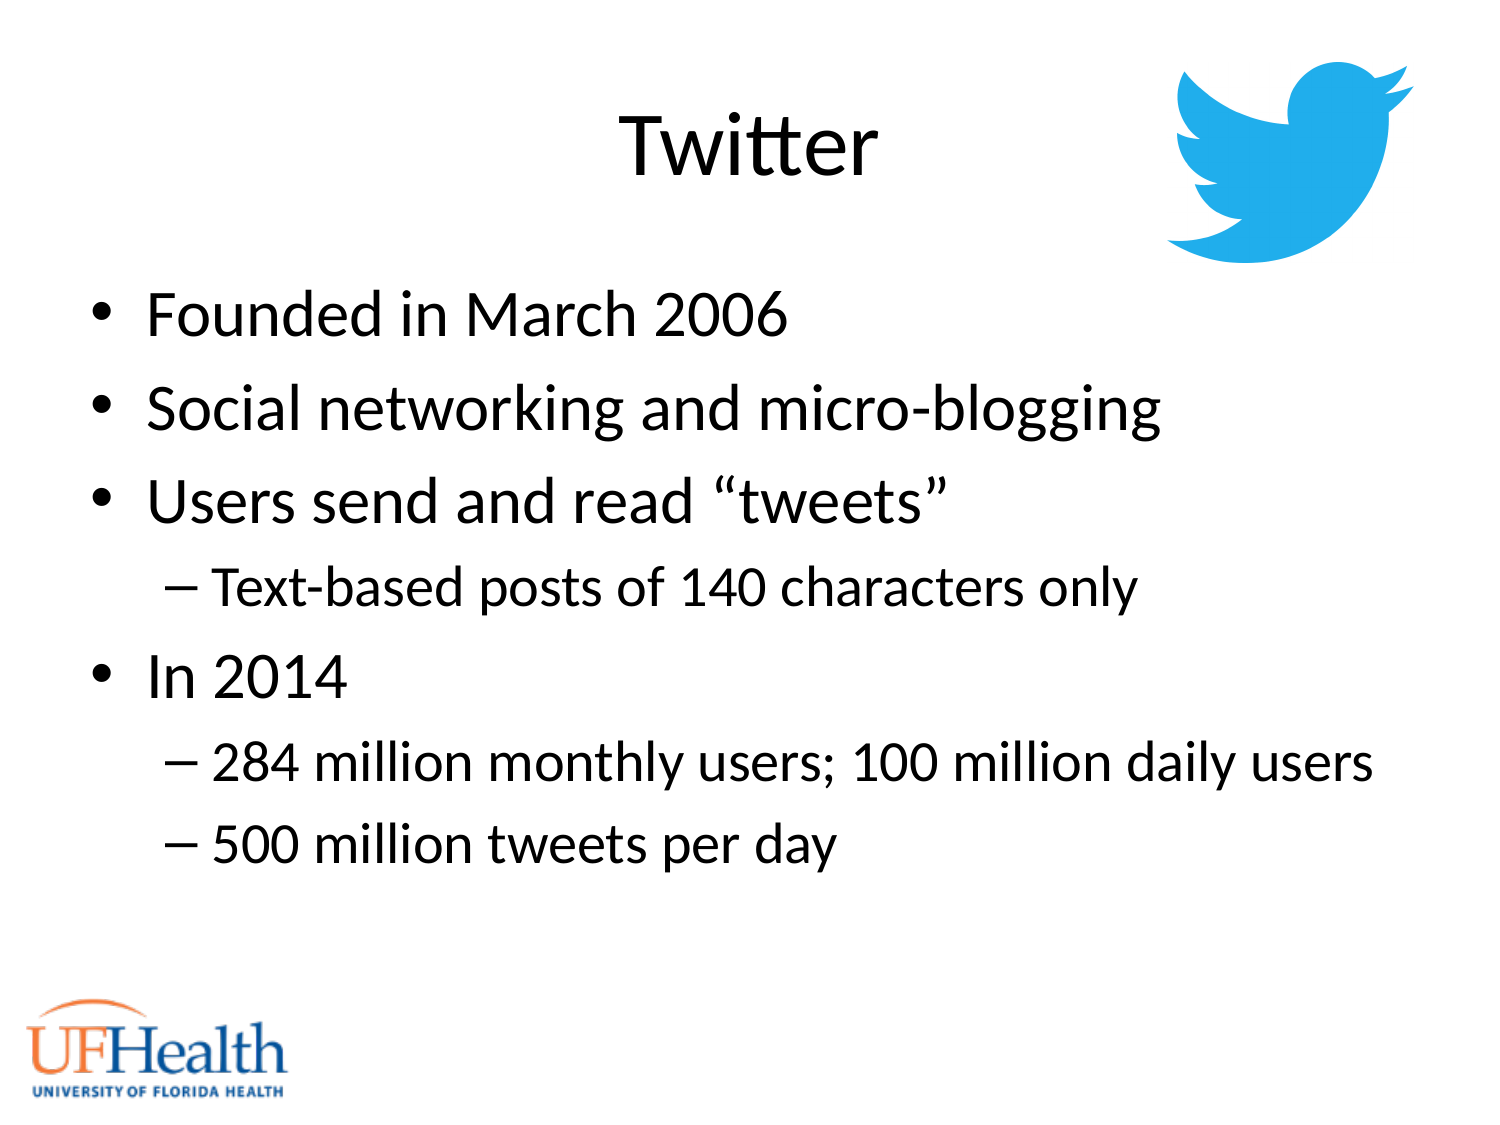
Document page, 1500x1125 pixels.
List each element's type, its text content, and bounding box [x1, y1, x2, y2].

list Founded in March 2006 Social networking and micro-blogging Users send and read “tweets” Text-based posts of 140 characters only In 2014 284 million monthly users; 100 million daily users 500 million tweets per day [75, 262, 1425, 1005]
title Twitter [75, 45, 1425, 233]
picture [1167, 62, 1414, 263]
picture [22, 998, 294, 1100]
